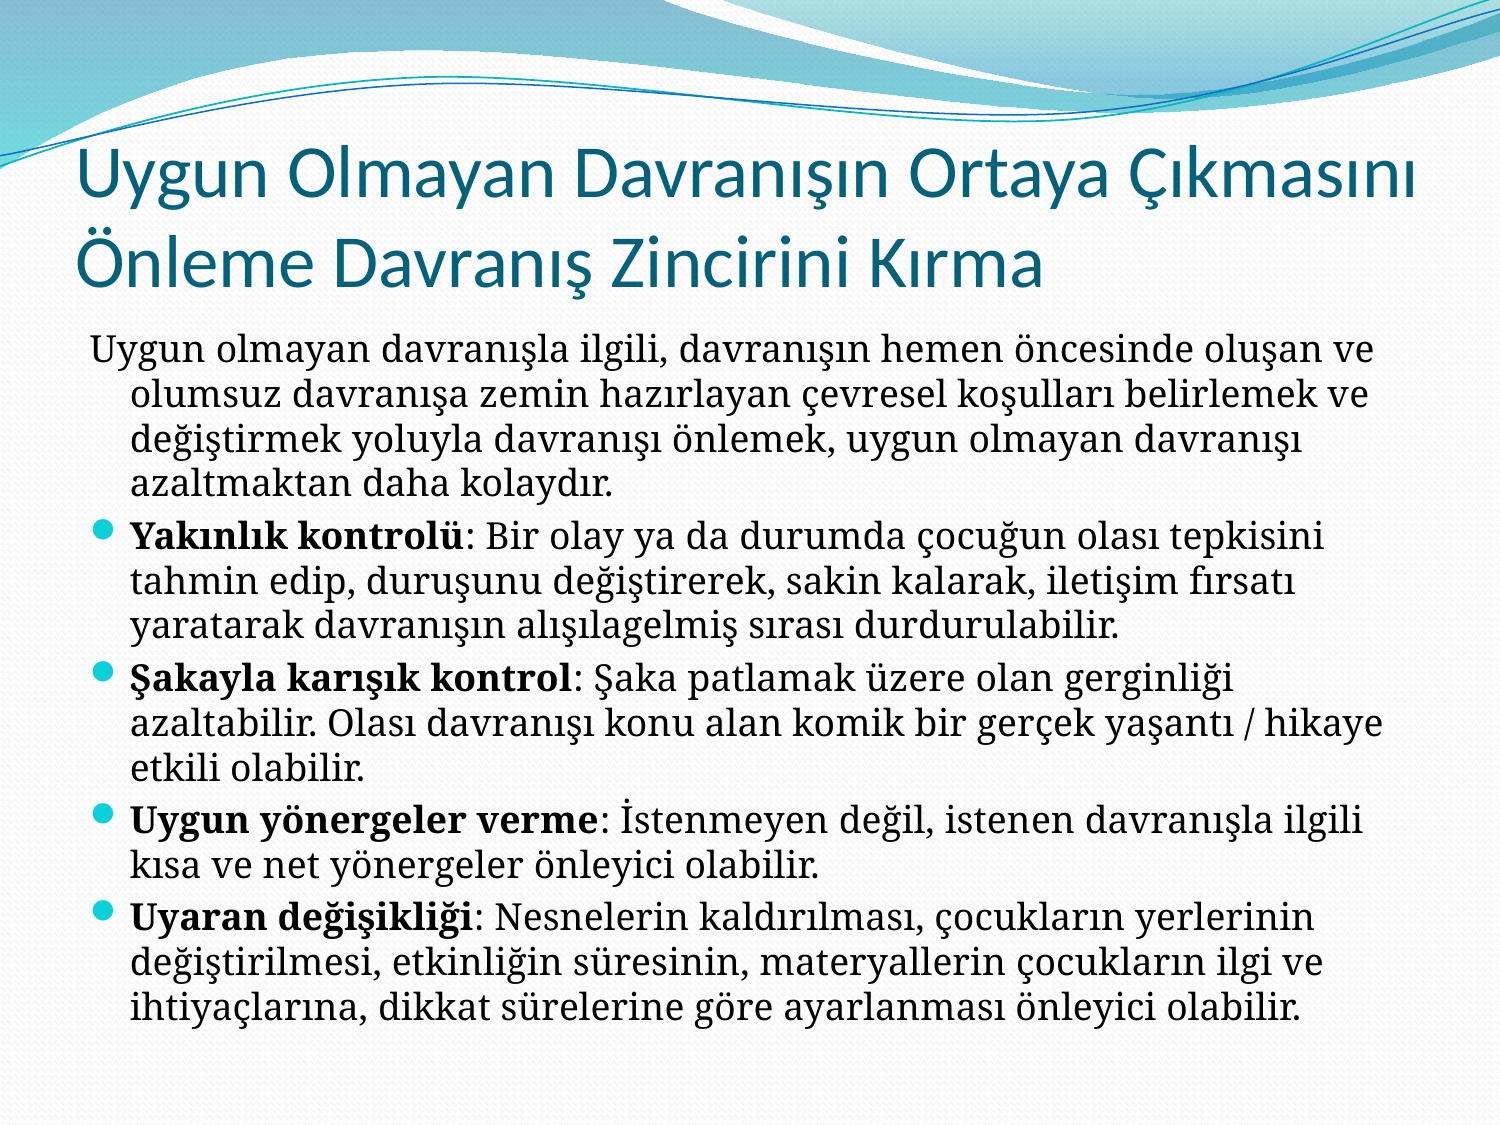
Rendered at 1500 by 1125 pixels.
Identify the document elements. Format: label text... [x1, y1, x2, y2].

title Uygun Olmayan Davranışın Ortaya Çıkmasını Önleme Davranış Zincirini Kırma [75, 152, 1425, 303]
list Uygun olmayan davranışla ilgili, davranışın hemen öncesinde oluşan ve olumsuz davranışa zemin hazırlayan çevresel koşulları belirlemek ve değiştirmek yoluyla davranışı önlemek, uygun olmayan davranışı azaltmaktan daha kolaydır. Yakınlık kontrolü: Bir olay ya da durumda çocuğun olası tepkisini tahmin edip, duruşunu değiştirerek, sakin kalarak, iletişim fırsatı yaratarak davranışın alışılagelmiş sırası durdurulabilir. Şakayla karışık kontrol: Şaka patlamak üzere olan gerginliği azaltabilir. Olası davranışı konu alan komik bir gerçek yaşantı / hikaye etkili olabilir. Uygun yönergeler verme: İstenmeyen değil, istenen davranışla ilgili kısa ve net yönergeler önleyici olabilir. Uyaran değişikliği: Nesnelerin kaldırılması, çocukların yerlerinin değiştirilmesi, etkinliğin süresinin, materyallerin çocukların ilgi ve ihtiyaçlarına, dikkat sürelerine göre ayarlanması önleyici olabilir. [75, 317, 1425, 1038]
